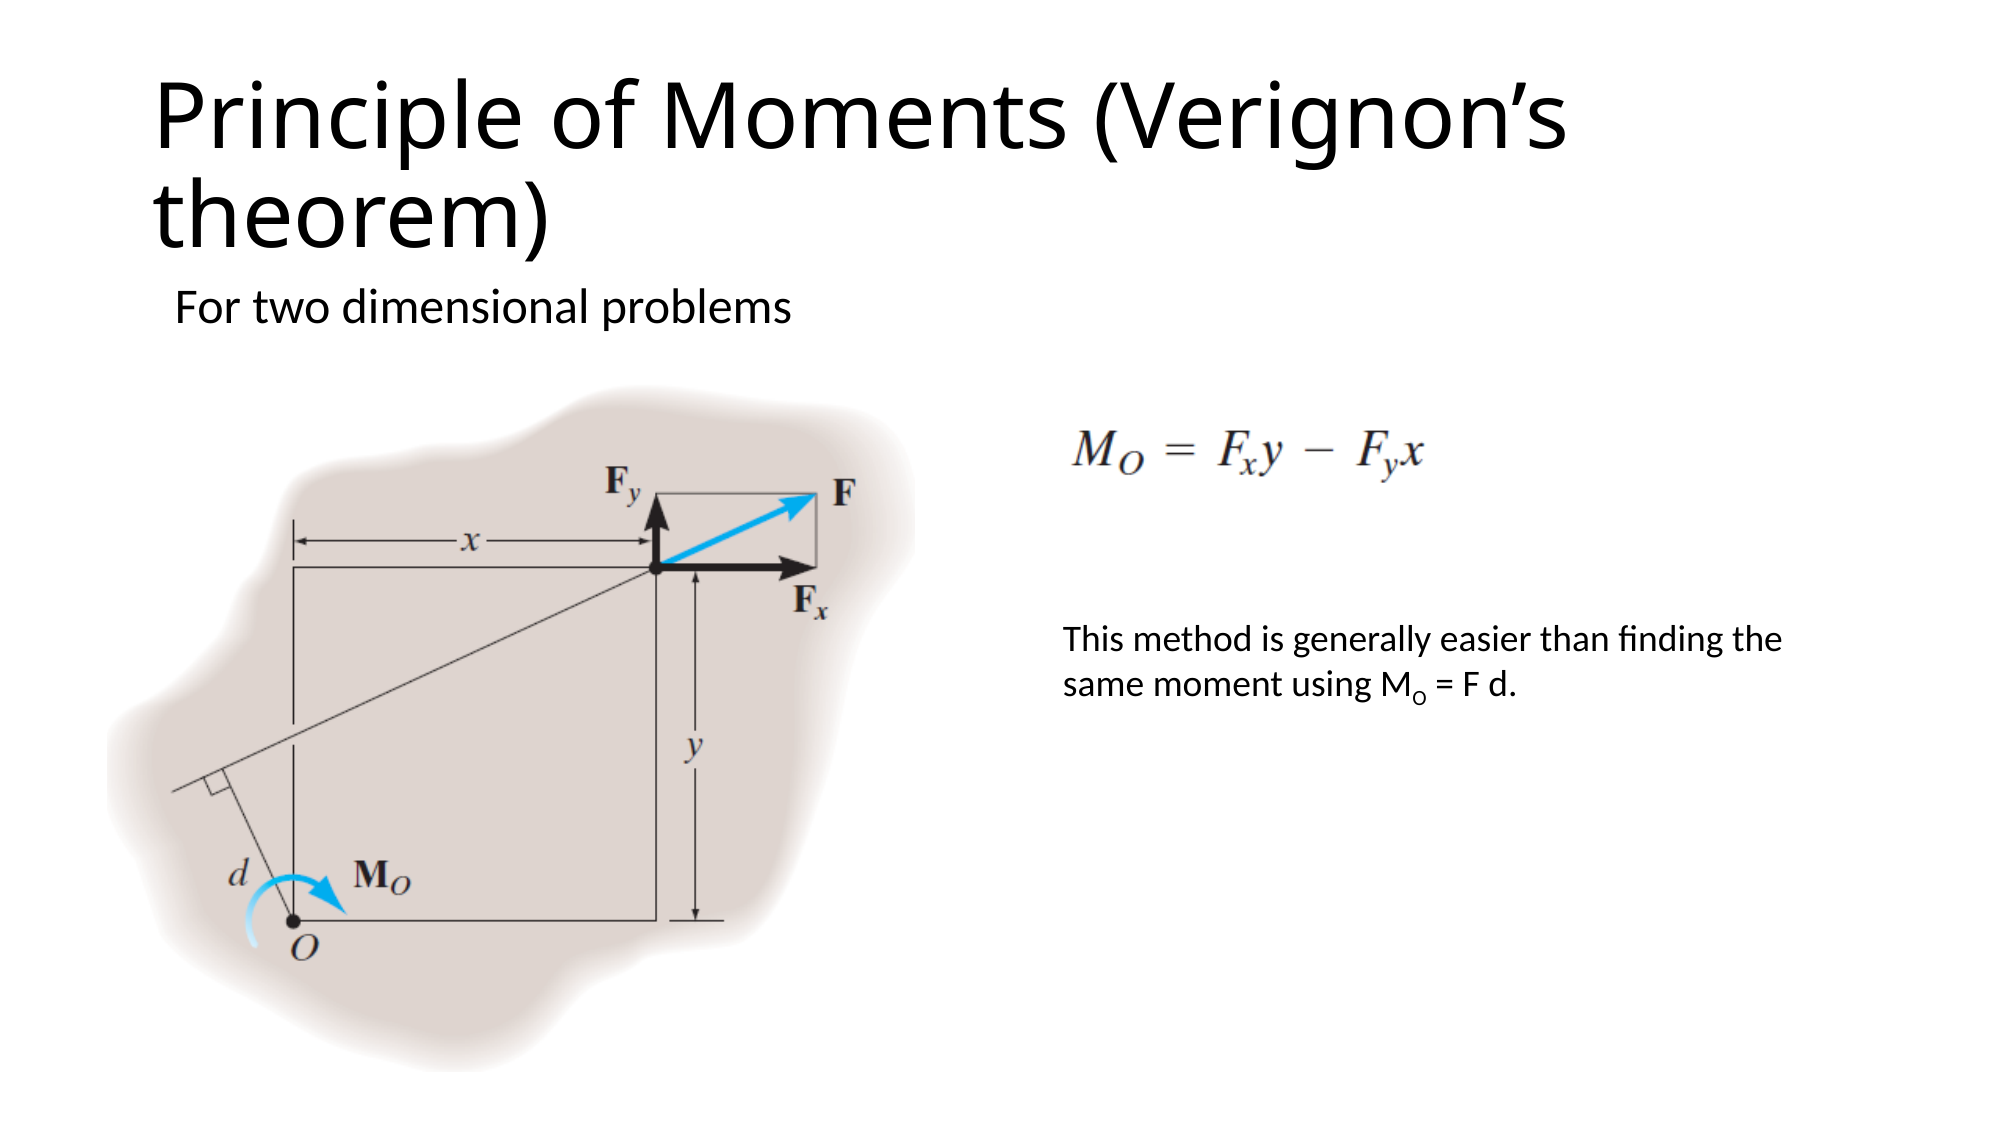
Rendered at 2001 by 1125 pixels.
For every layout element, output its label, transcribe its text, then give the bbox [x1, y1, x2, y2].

picture [1064, 401, 1476, 516]
title Principle of Moments (Verignon’s theorem) [137, 59, 1863, 278]
picture [106, 365, 915, 1072]
text_box This method is generally easier than finding the same moment using MO = F d. [1048, 606, 1800, 718]
text_box For two dimensional problems [160, 266, 900, 342]
